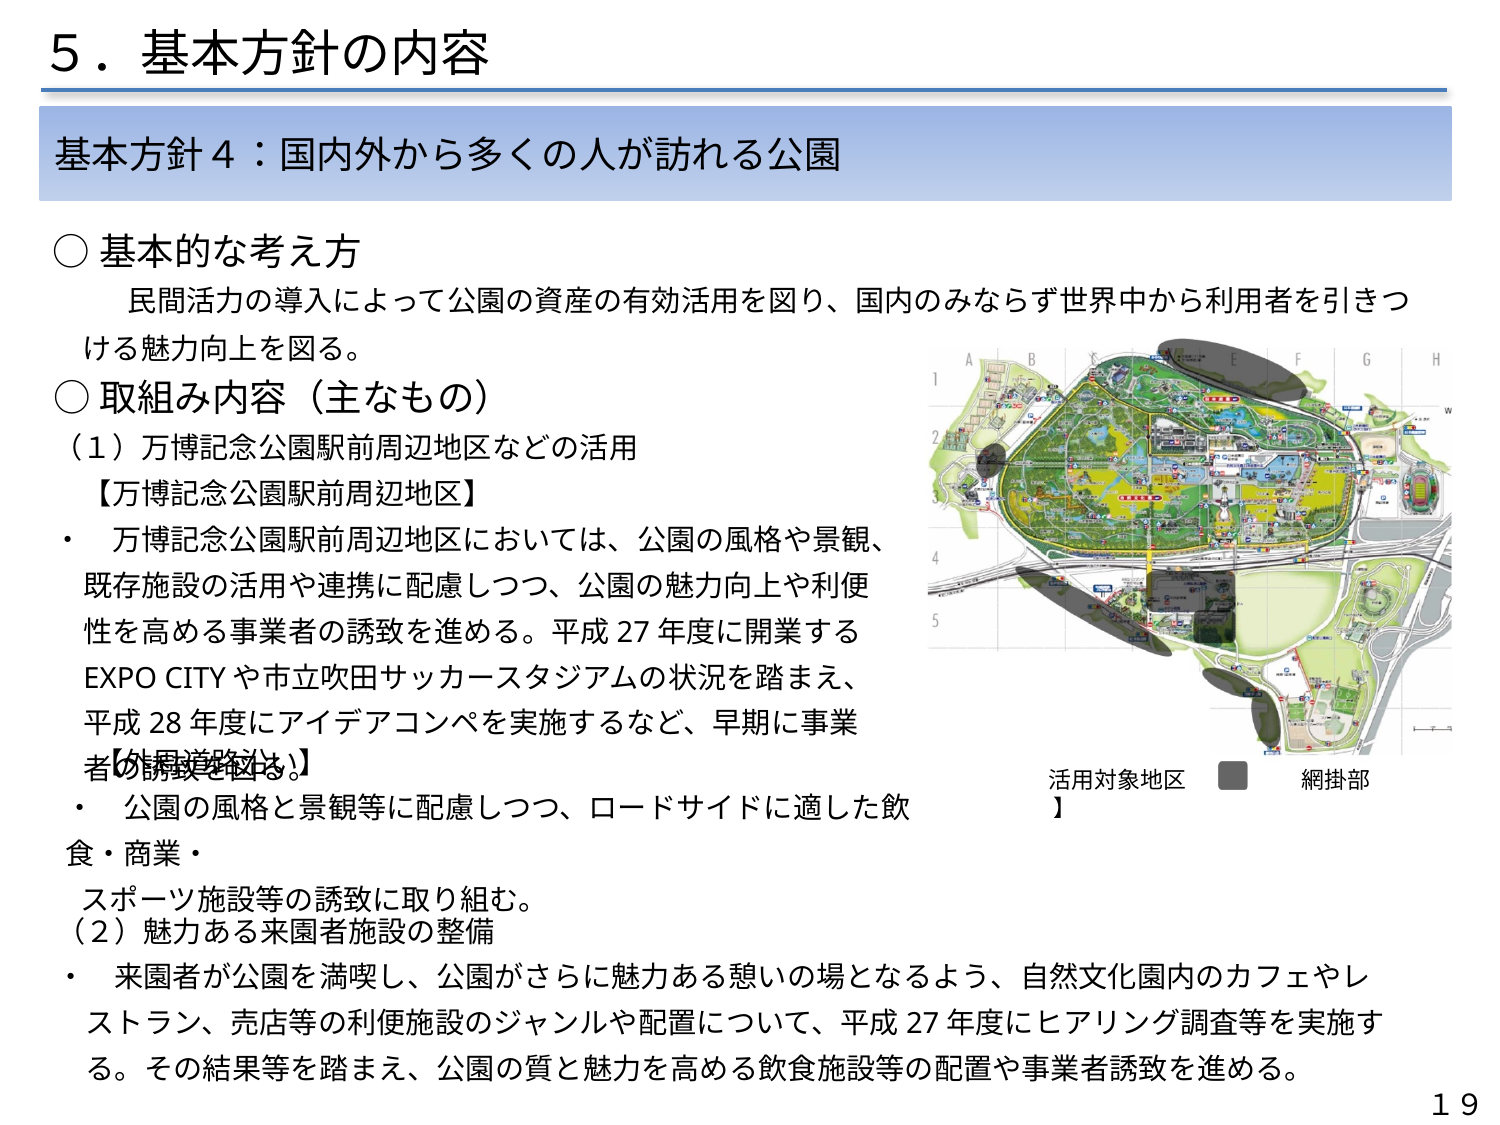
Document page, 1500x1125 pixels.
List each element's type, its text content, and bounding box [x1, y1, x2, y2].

text_box ○取組み内容（主なもの） （１）万博記念公園駅前周辺地区などの活用 【万博記念公園駅前周辺地区】 ・ 万博記念公園駅前周辺地区においては、公園の風格や景観、既存施設の活用や連携に配慮しつつ、公園の魅力向上や利便性を高める事業者の誘致を進める。平成27年度に開業するEXPO CITYや市立吹田サッカースタジアムの状況を踏まえ、平成28年度にアイデアコンペを実施するなど、早期に事業者の誘致を図る。 [38, 349, 892, 725]
text_box 【外周道路沿い】 ・ 公園の風格と景観等に配慮しつつ、ロードサイドに適した飲食・商業・ スポーツ施設等の誘致に取り組む。 [21, 725, 951, 924]
text_box ５．基本方針の内容 [25, 14, 1474, 89]
text_box （２）魅力ある来園者施設の整備 ・ 来園者が公園を満喫し、公園がさらに魅力ある憩いの場となるよう、自然文化園内のカフェやレストラン、売店等の利便施設のジャンルや配置について、平成27年度にヒアリング調査等を実施する。その結果等を踏まえ、公園の質と魅力を高める飲食施設等の配置や事業者誘致を進める。 [41, 894, 1411, 1093]
text_box 活用対象地区 【 網掛部 】 [1033, 774, 1411, 829]
text_box ○基本的な考え方 民間活力の導入によって公園の資産の有効活用を図り、国内のみならず世界中から利用者を引きつける魅力向上を図る。 [38, 203, 1447, 373]
text_box 基本方針４：国内外から多くの人が訪れる公園 [38, 104, 1453, 203]
text_box １９ [1411, 1078, 1500, 1125]
text_box [1216, 774, 1250, 792]
picture [915, 337, 1452, 766]
